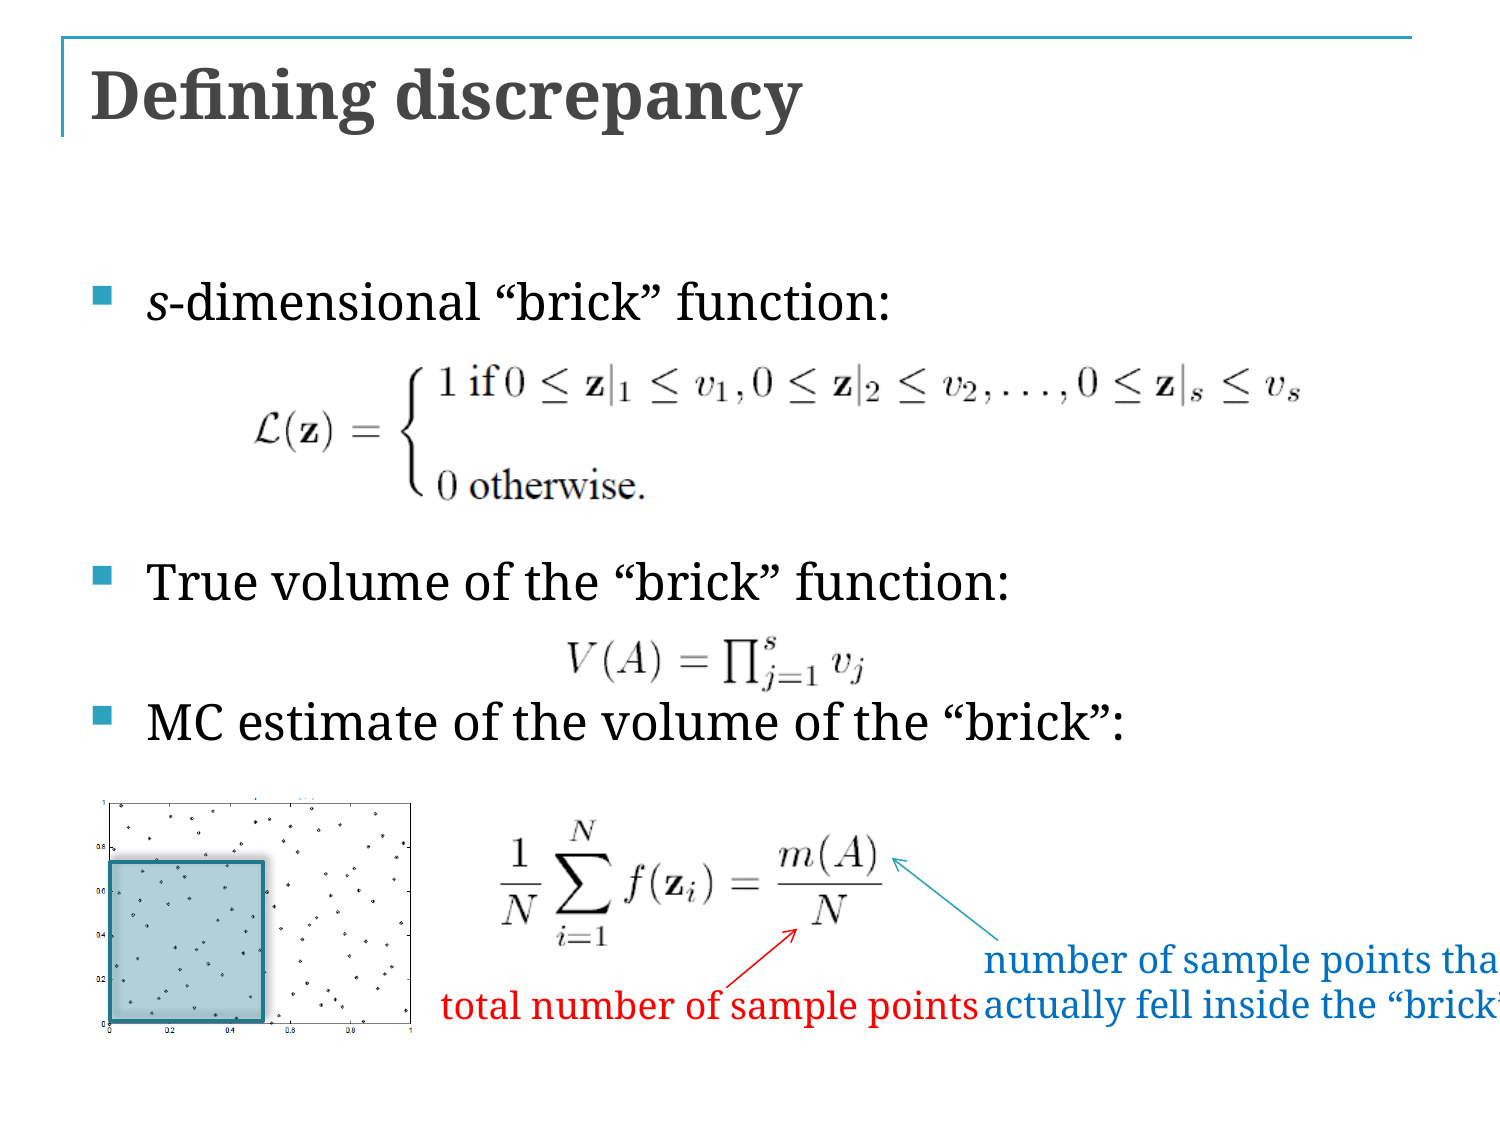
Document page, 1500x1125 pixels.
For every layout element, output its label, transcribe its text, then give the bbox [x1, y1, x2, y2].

picture [560, 634, 870, 693]
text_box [88, 798, 422, 1042]
text_box total number of sample points [427, 974, 995, 1035]
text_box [726, 928, 798, 988]
picture [229, 349, 1304, 512]
title Defining discrepancy [74, 45, 1426, 233]
list s-dimensional “brick” function: True volume of the “brick” function: MC estimate of the volume of the “brick”: [74, 262, 1426, 1006]
picture [478, 810, 888, 953]
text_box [891, 857, 999, 941]
text_box number of sample points that actually fell inside the “brick” [968, 928, 1500, 1034]
